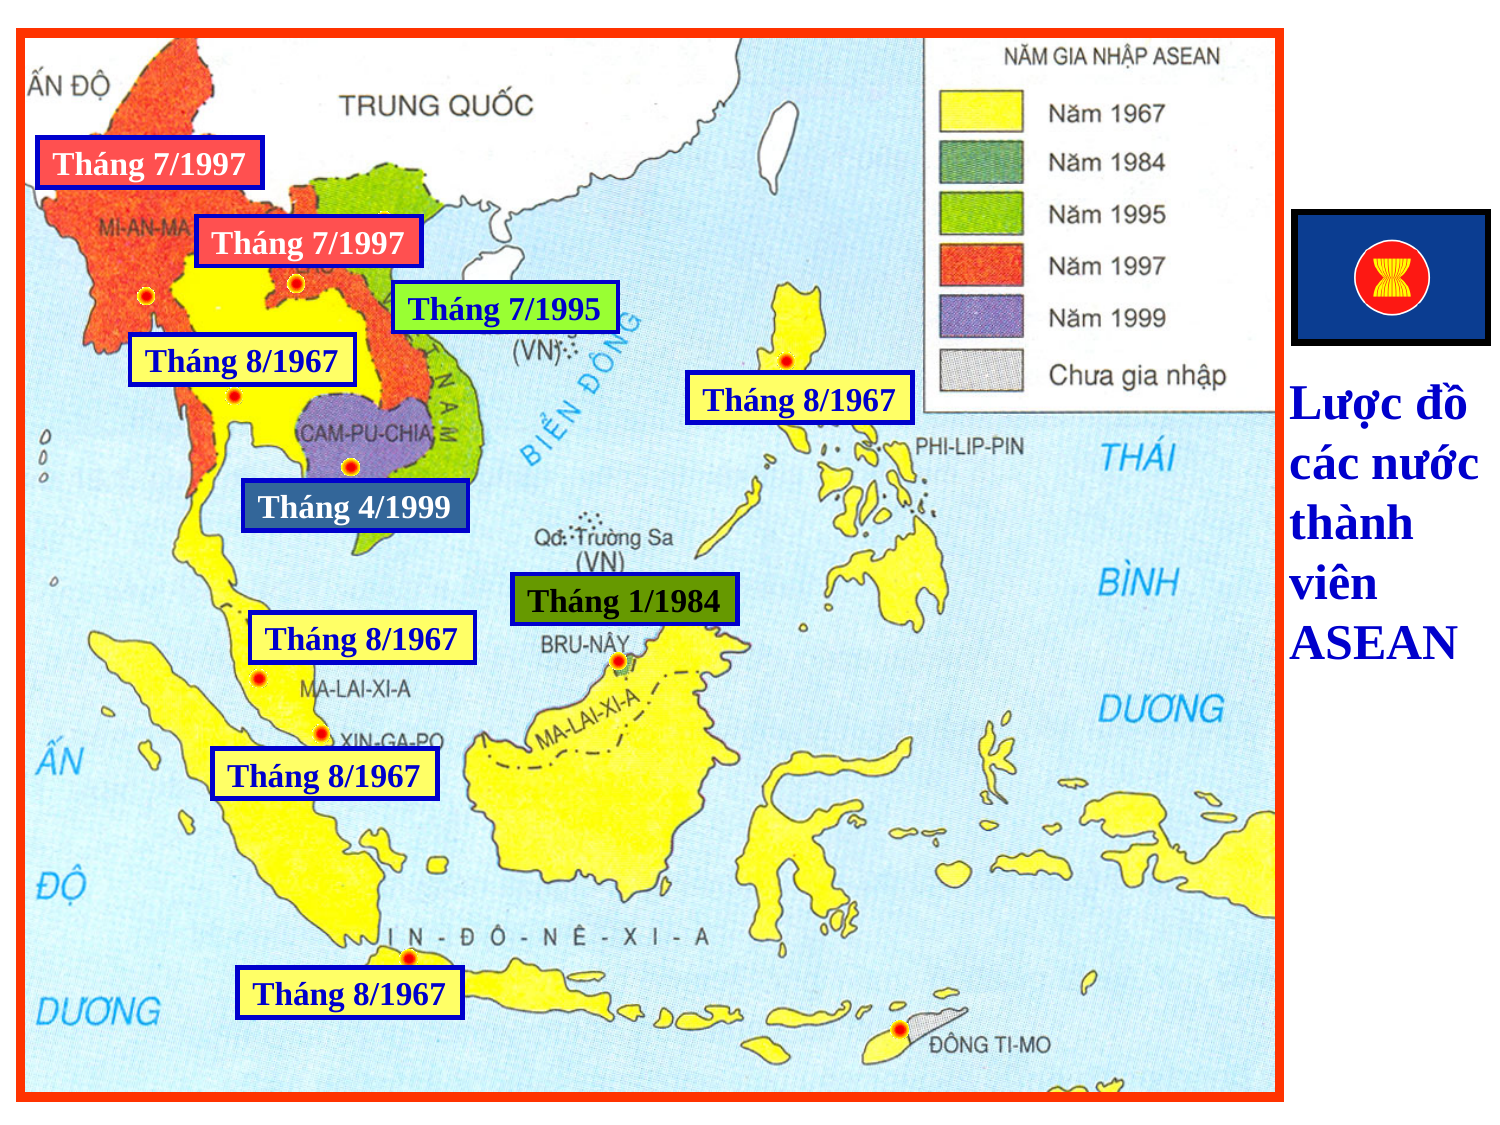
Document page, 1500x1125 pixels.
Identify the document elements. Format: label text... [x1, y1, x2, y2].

picture [24, 37, 1276, 1093]
text_box Lược đồ các nước thành viên ASEAN [1279, 362, 1500, 678]
picture [1297, 214, 1486, 340]
